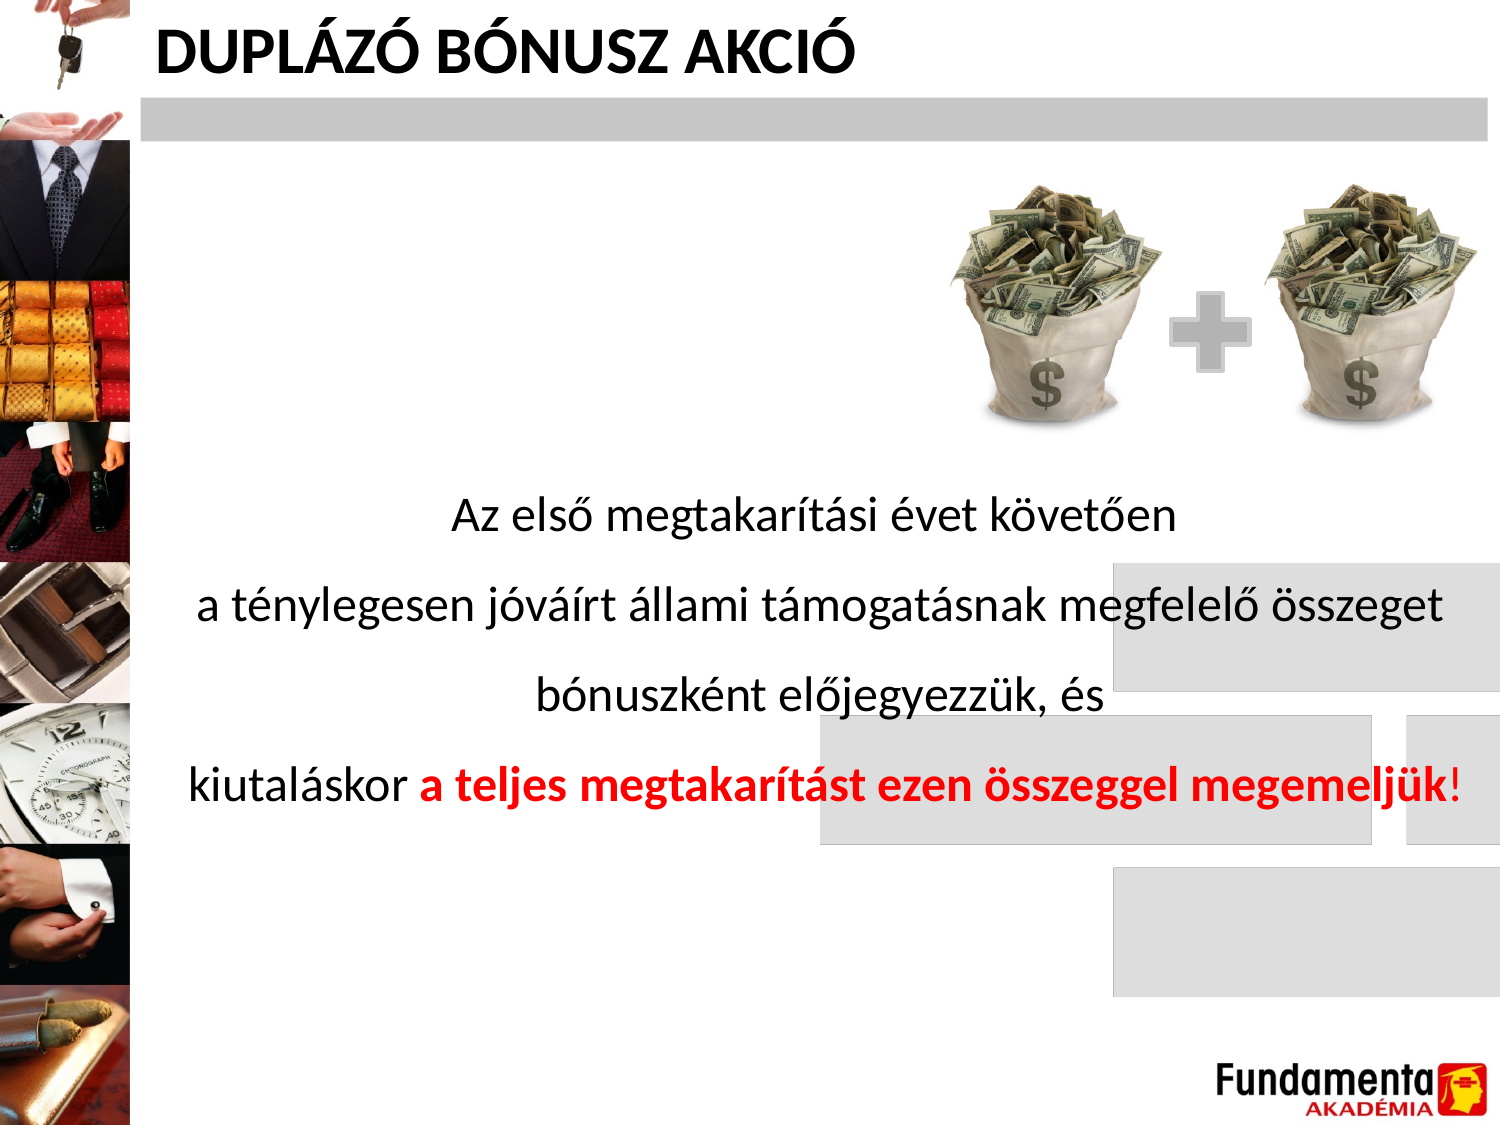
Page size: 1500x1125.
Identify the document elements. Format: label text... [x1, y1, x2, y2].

text_box DUPLÁZÓ BÓNUSZ AKCIÓ [140, 0, 1499, 95]
picture [0, 0, 130, 1125]
picture [1210, 1051, 1495, 1125]
picture [923, 165, 1180, 452]
text_box [140, 97, 1488, 142]
picture [1237, 164, 1495, 452]
picture [819, 820, 1500, 998]
text_box [133, 90, 1498, 161]
text_box Az első megtakarítási évet követően a ténylegesen jóváírt állami támogatásnak megfelelő összeget bónuszként előjegyezzük, és kiutaláskor a teljes megtakarítást ezen összeggel megemeljük! [134, 444, 1500, 820]
text_box [1184, 291, 1232, 373]
